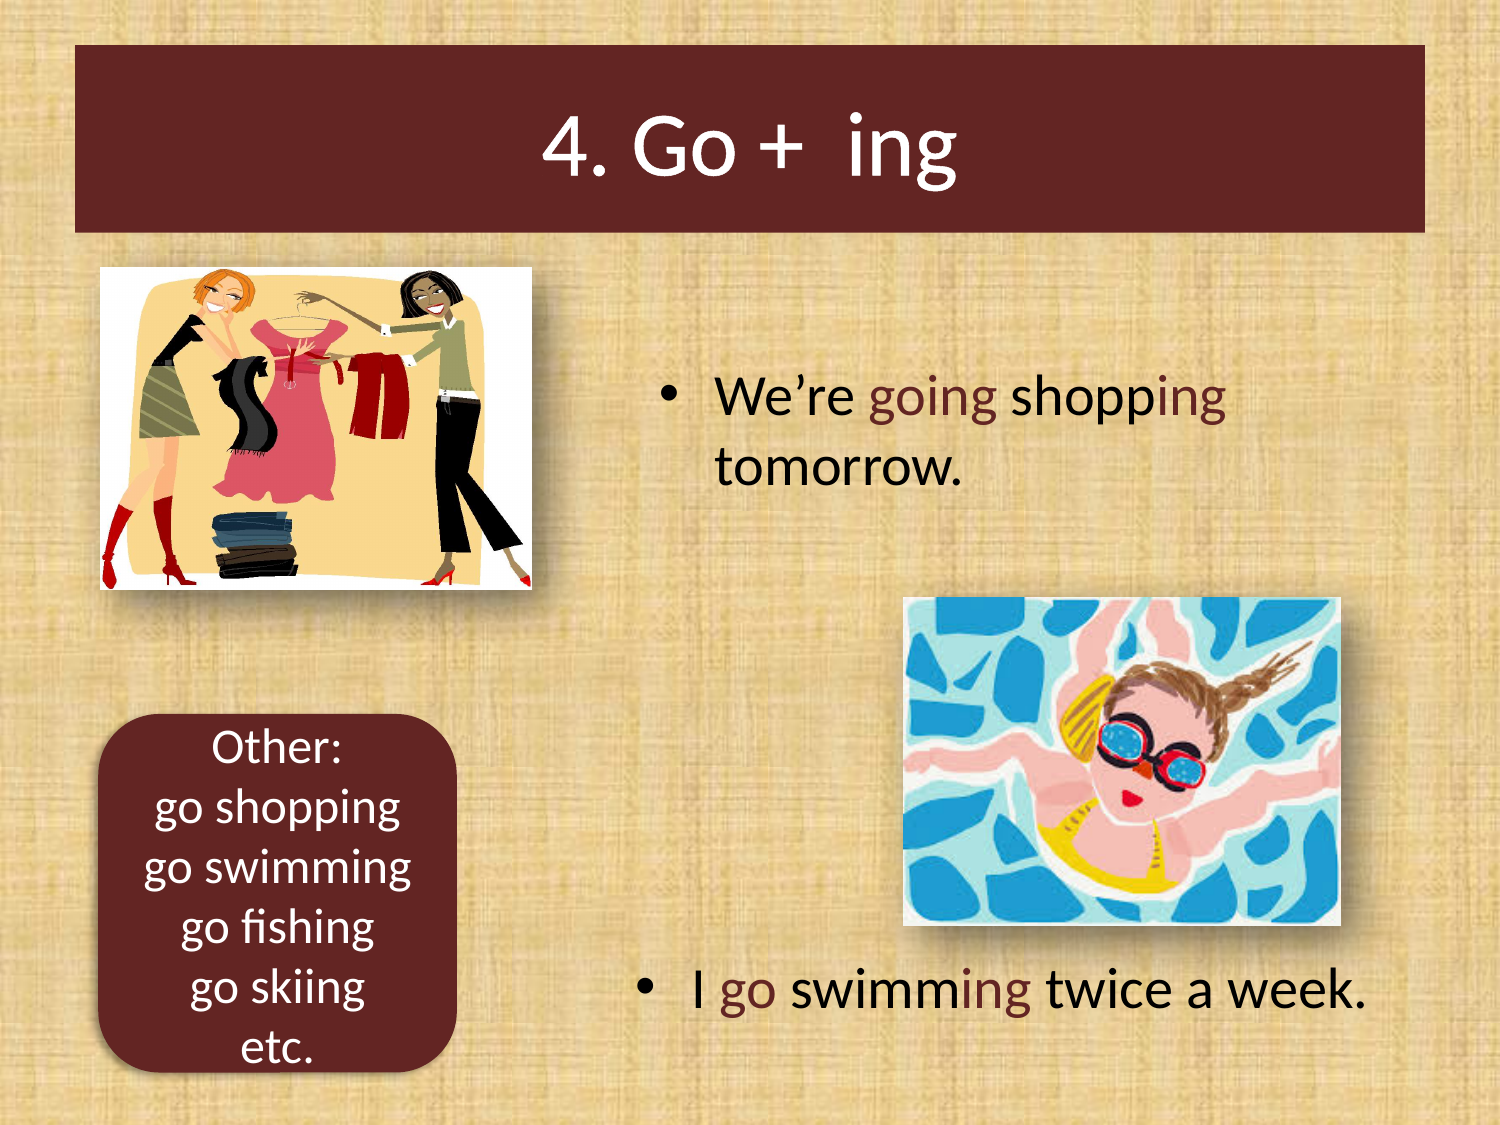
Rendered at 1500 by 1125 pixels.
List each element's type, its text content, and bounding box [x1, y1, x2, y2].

text_box Other: go shopping go swimming go fishing go skiing etc. [98, 713, 457, 1073]
list I go swimming twice a week. [620, 943, 1465, 1125]
picture [0, 0, 1500, 1125]
list We’re going shopping tomorrow. [643, 349, 1378, 591]
title 4. Go + ing [75, 45, 1425, 233]
